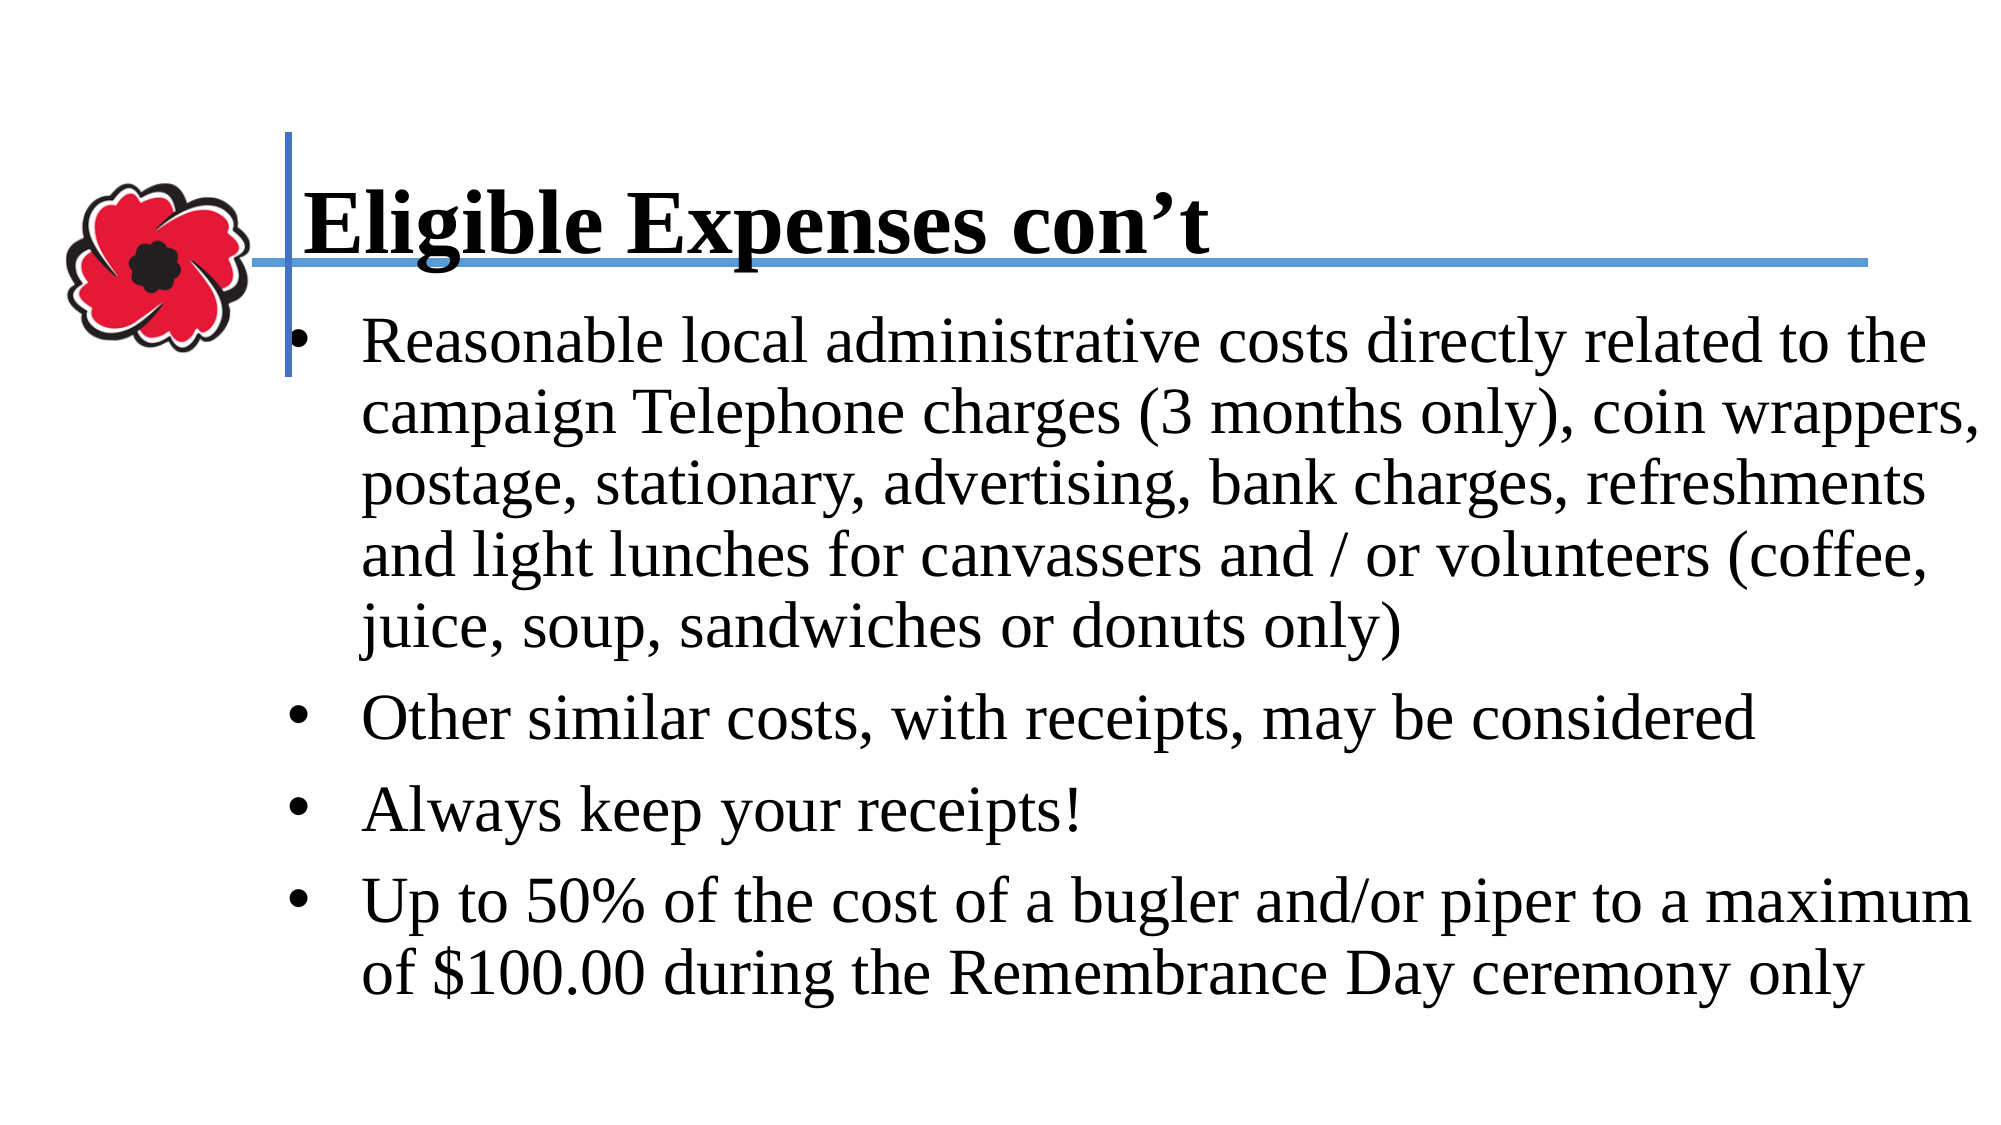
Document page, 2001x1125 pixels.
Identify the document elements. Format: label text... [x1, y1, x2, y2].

text_box Eligible Expenses con’t [290, 154, 1907, 280]
subtitle Reasonable local administrative costs directly related to the campaign Telephone charges (3 months only), coin wrappers, postage, stationary, advertising, bank charges, refreshments and light lunches for canvassers and / or volunteers (coffee, juice, soup, sandwiches or donuts only) Other similar costs, with receipts, may be considered Always keep your receipts! Up to 50% of the cost of a bugler and/or piper to a maximum of $100.00 during the Remembrance Day ceremony only [272, 298, 2000, 1043]
picture [23, 132, 290, 393]
